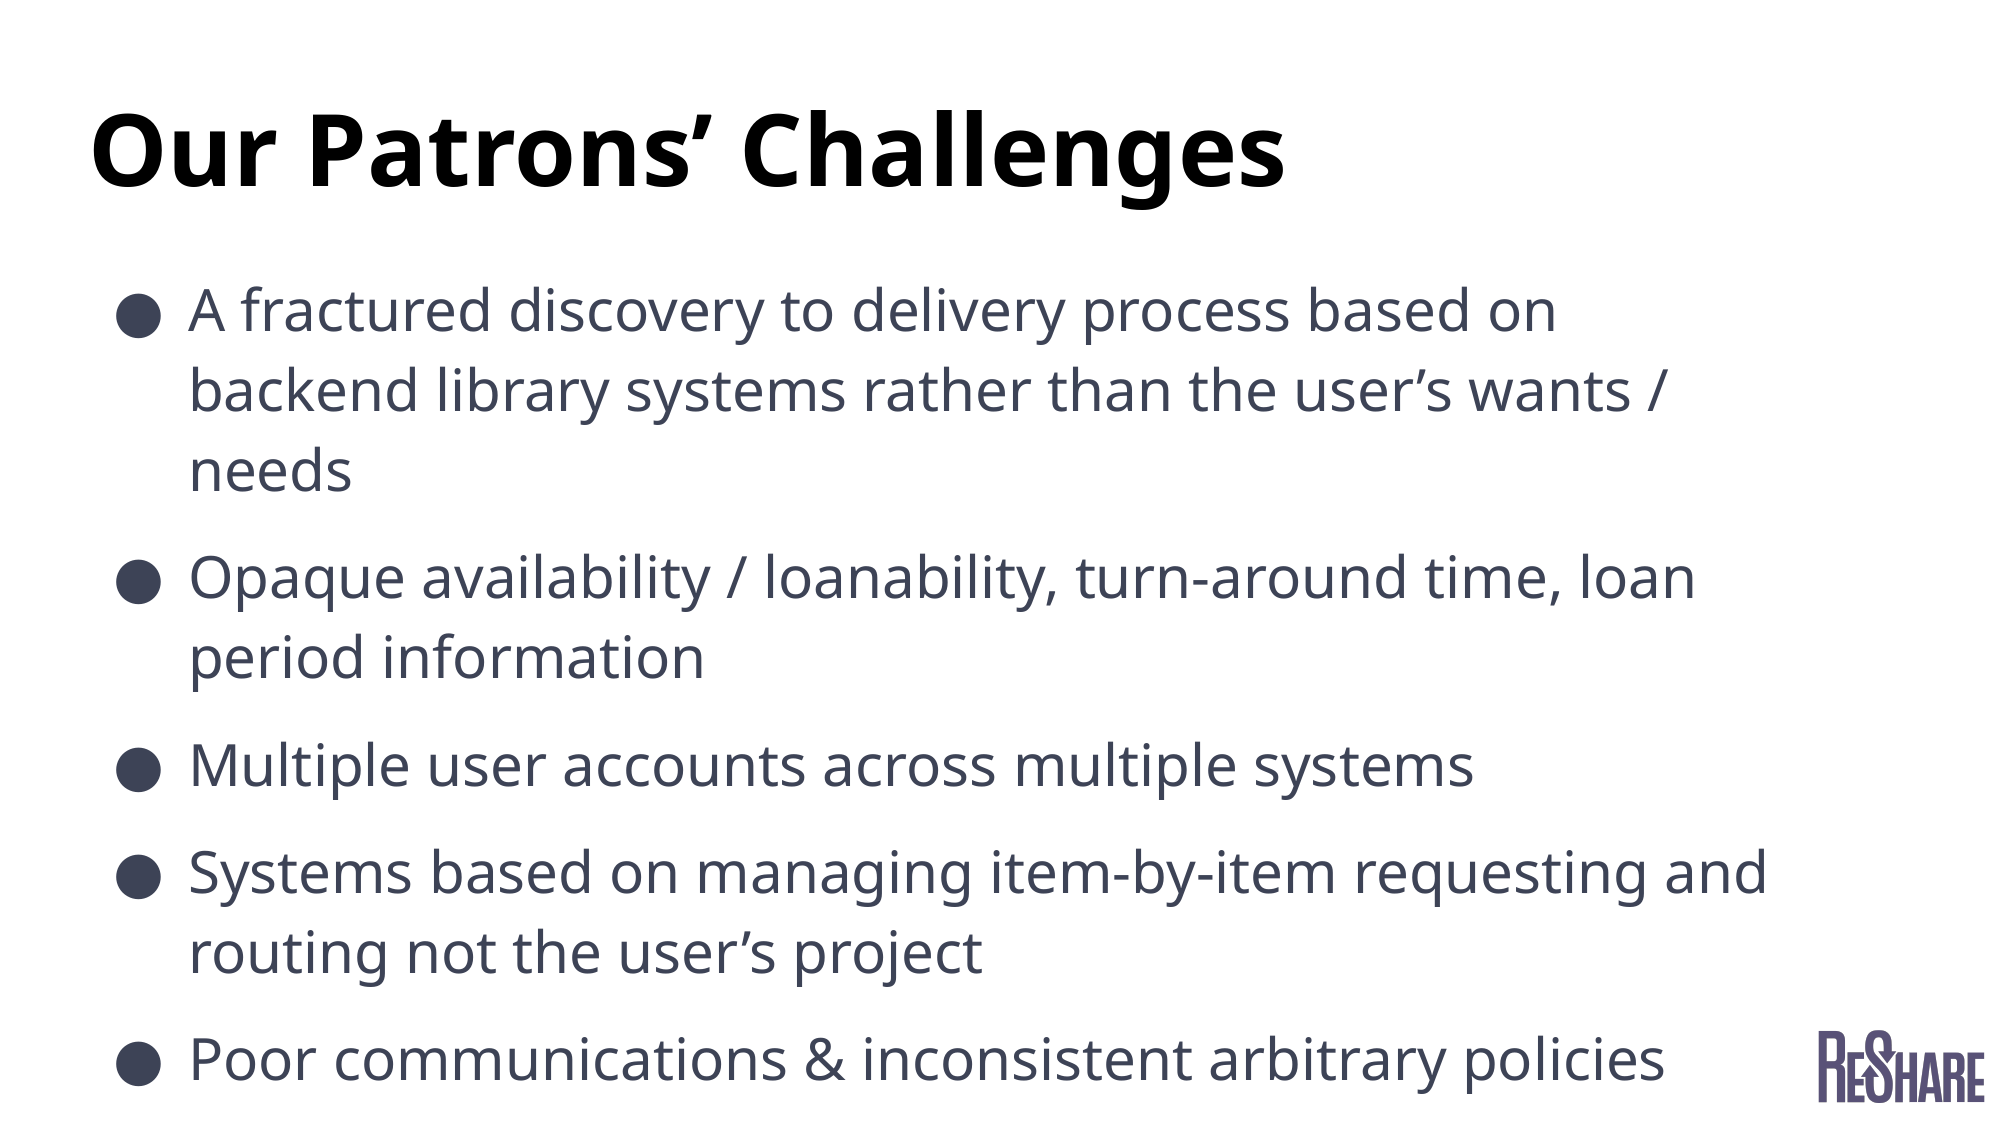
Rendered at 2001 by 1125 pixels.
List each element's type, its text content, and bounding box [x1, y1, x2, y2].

title Our Patrons’ Challenges [68, 80, 1932, 258]
list A fractured discovery to delivery process based on backend library systems rather than the user’s wants / needs Opaque availability / loanability, turn-around time, loan period information Multiple user accounts across multiple systems Systems based on managing item-by-item requesting and routing not the user’s project Poor communications & inconsistent arbitrary policies [68, 243, 1795, 1064]
picture [1815, 1028, 1988, 1105]
